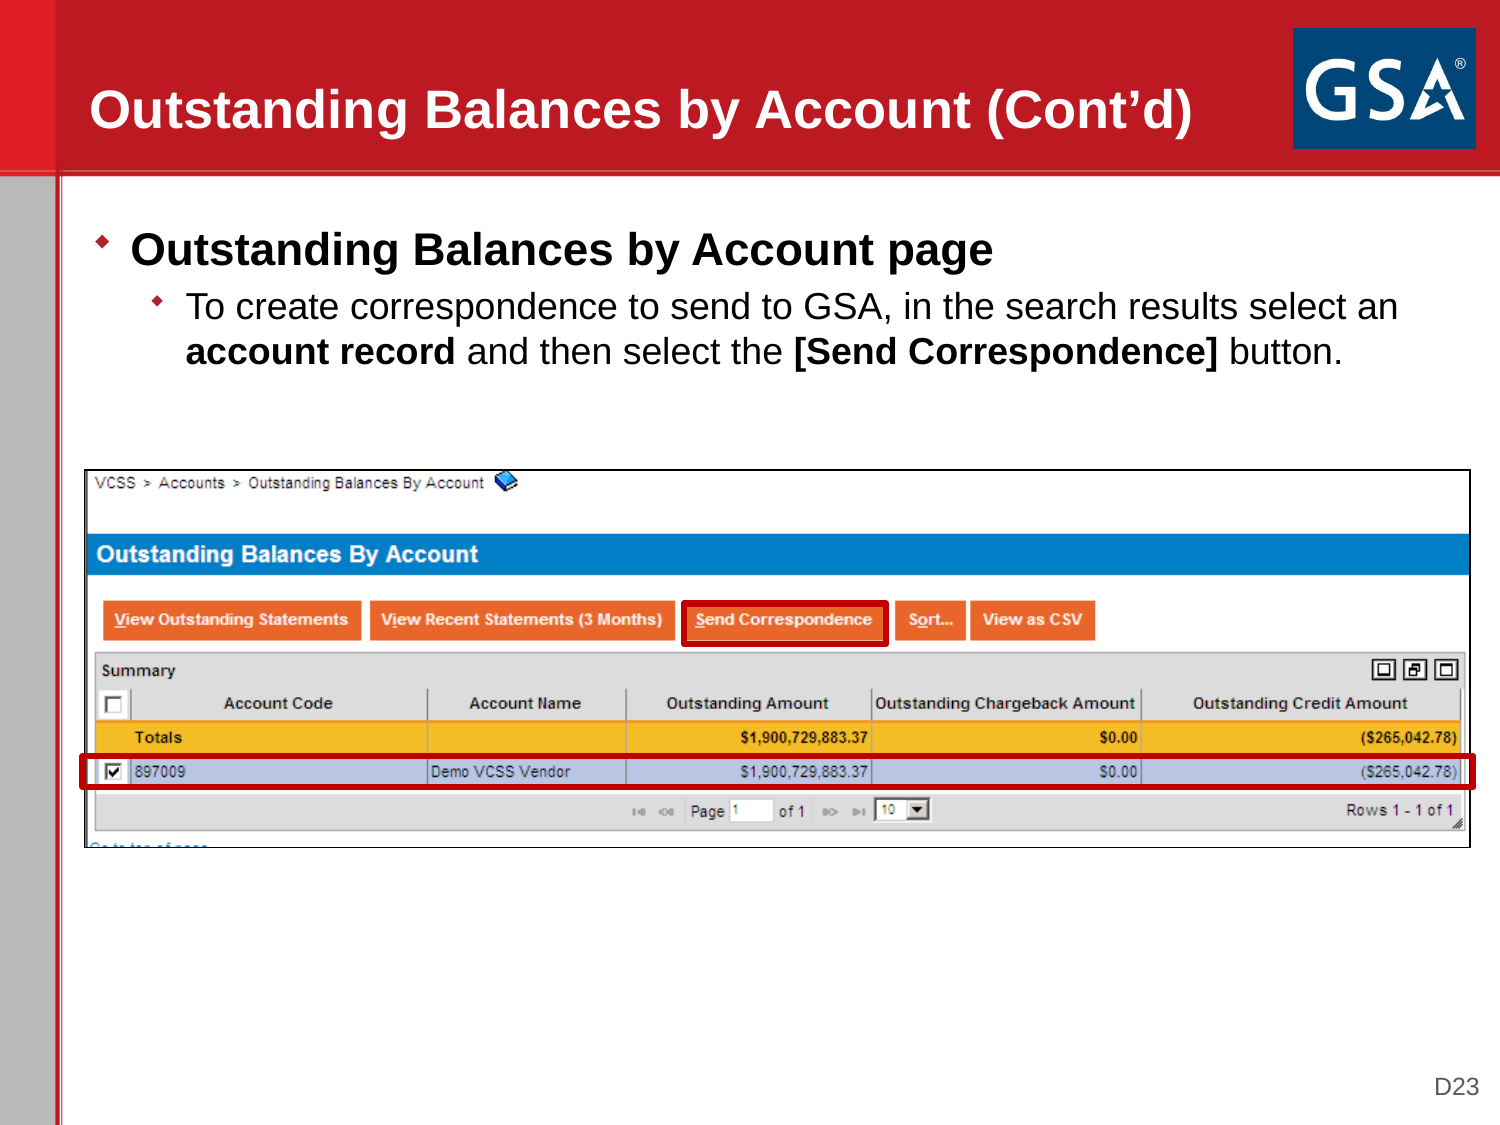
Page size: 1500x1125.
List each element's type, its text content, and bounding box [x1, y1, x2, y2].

text_box D23 [1419, 1063, 1500, 1109]
picture [85, 470, 1470, 847]
picture [0, 0, 1500, 1125]
list Outstanding Balances by Account page To create correspondence to send to GSA, in the search results select an account record and then select the [Send Correspondence] button. [77, 211, 1468, 383]
title Outstanding Balances by Account (Cont’d) [74, 54, 1440, 148]
